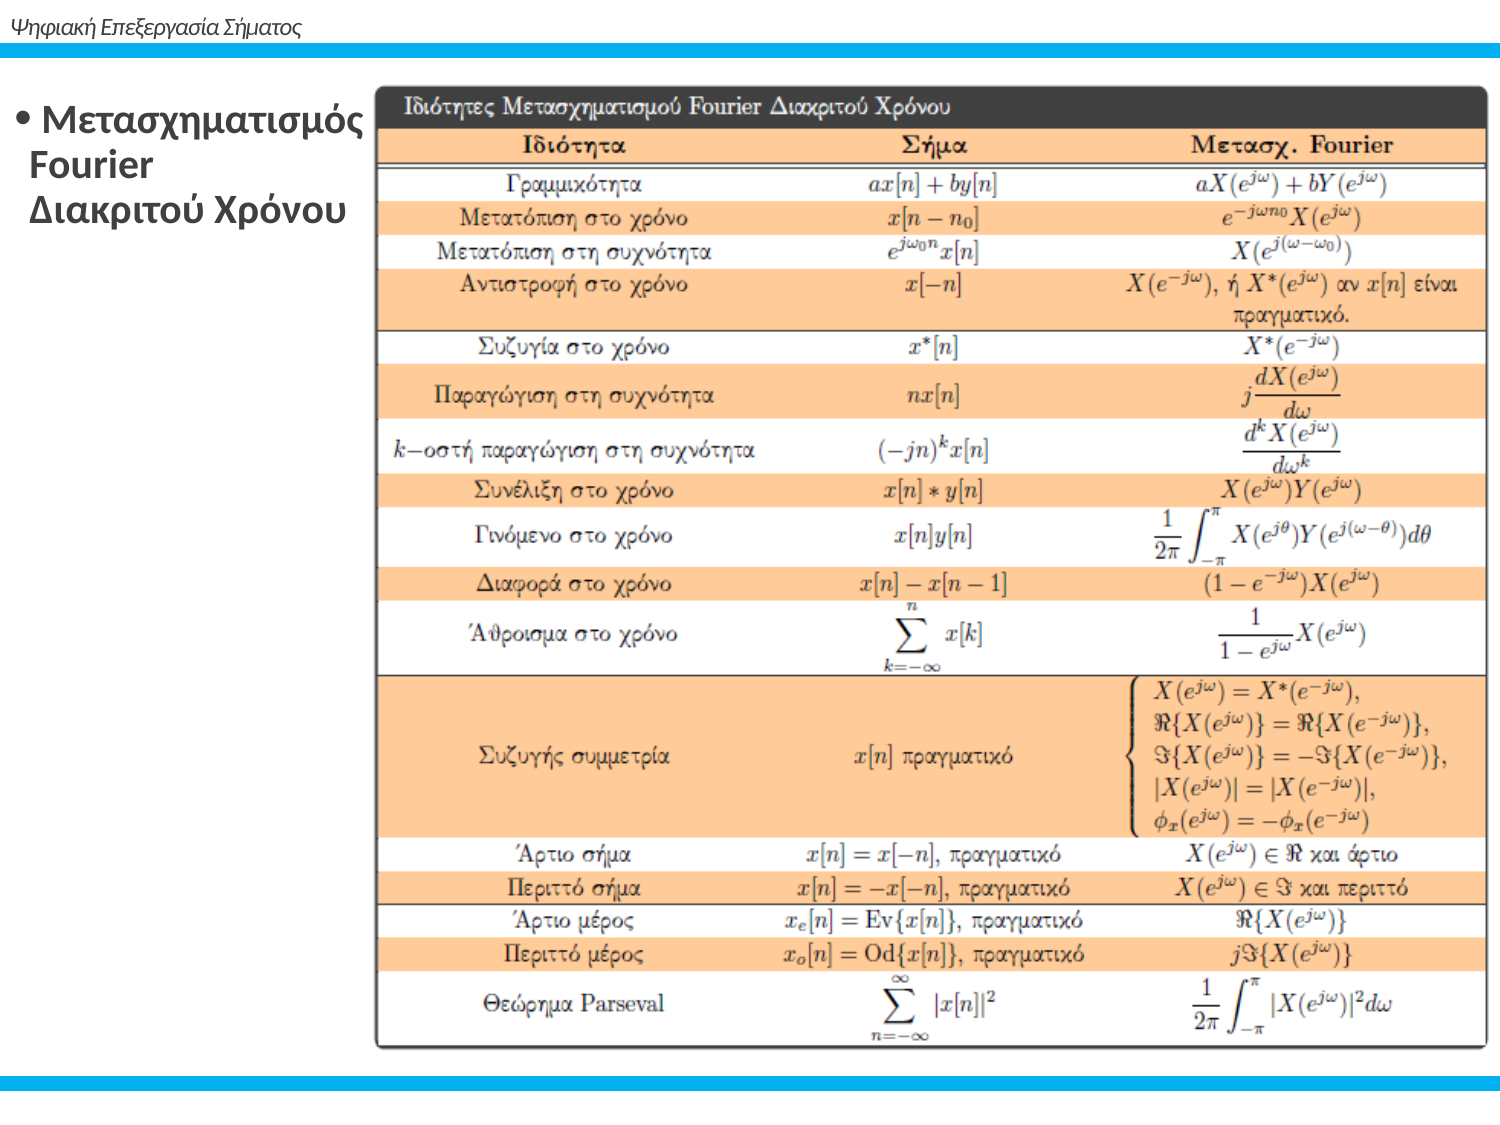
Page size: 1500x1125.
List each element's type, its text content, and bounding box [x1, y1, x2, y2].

text_box [0, 43, 1500, 58]
list Μετασχηματισμός Fourier Διακριτού Χρόνου [14, 90, 1484, 1076]
text_box [0, 1076, 1500, 1091]
picture [371, 79, 1493, 1053]
title Ψηφιακή Επεξεργασία Σήματος [0, 20, 1484, 43]
